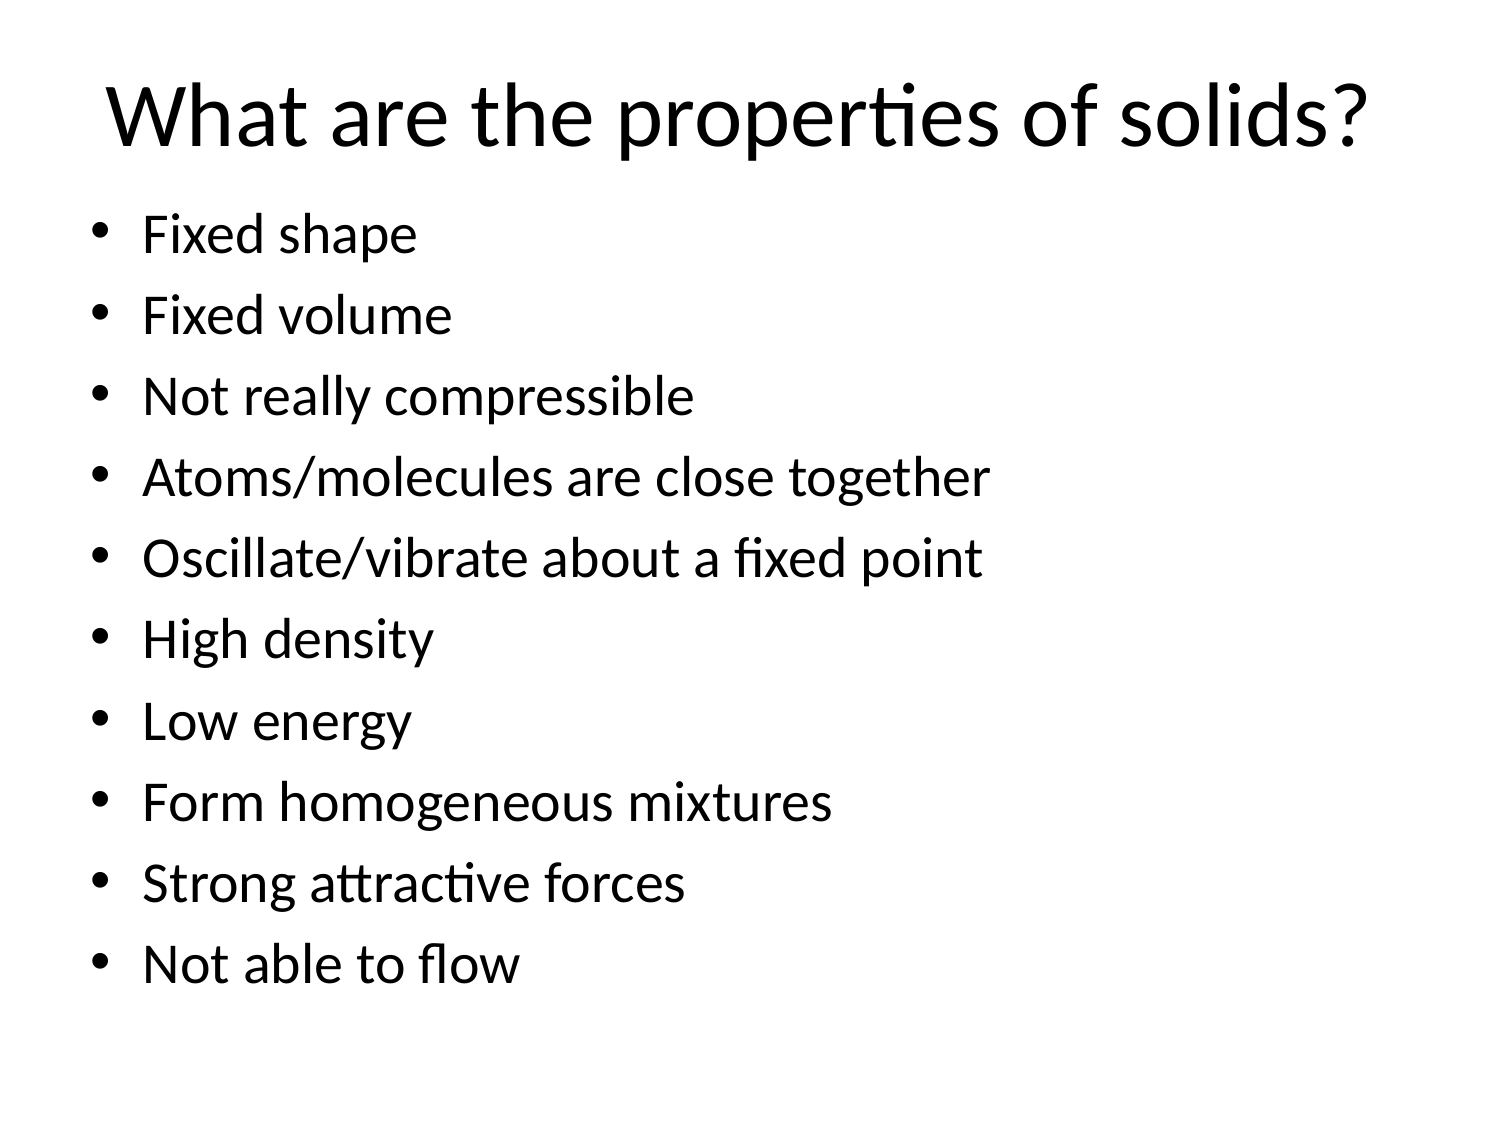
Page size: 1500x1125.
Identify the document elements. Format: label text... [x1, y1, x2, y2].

list Fixed shape Fixed volume Not really compressible Atoms/molecules are close together Oscillate/vibrate about a fixed point High density Low energy Form homogeneous mixtures Strong attractive forces Not able to flow [75, 187, 1425, 1005]
title What are the properties of solids? [75, 45, 1425, 175]
